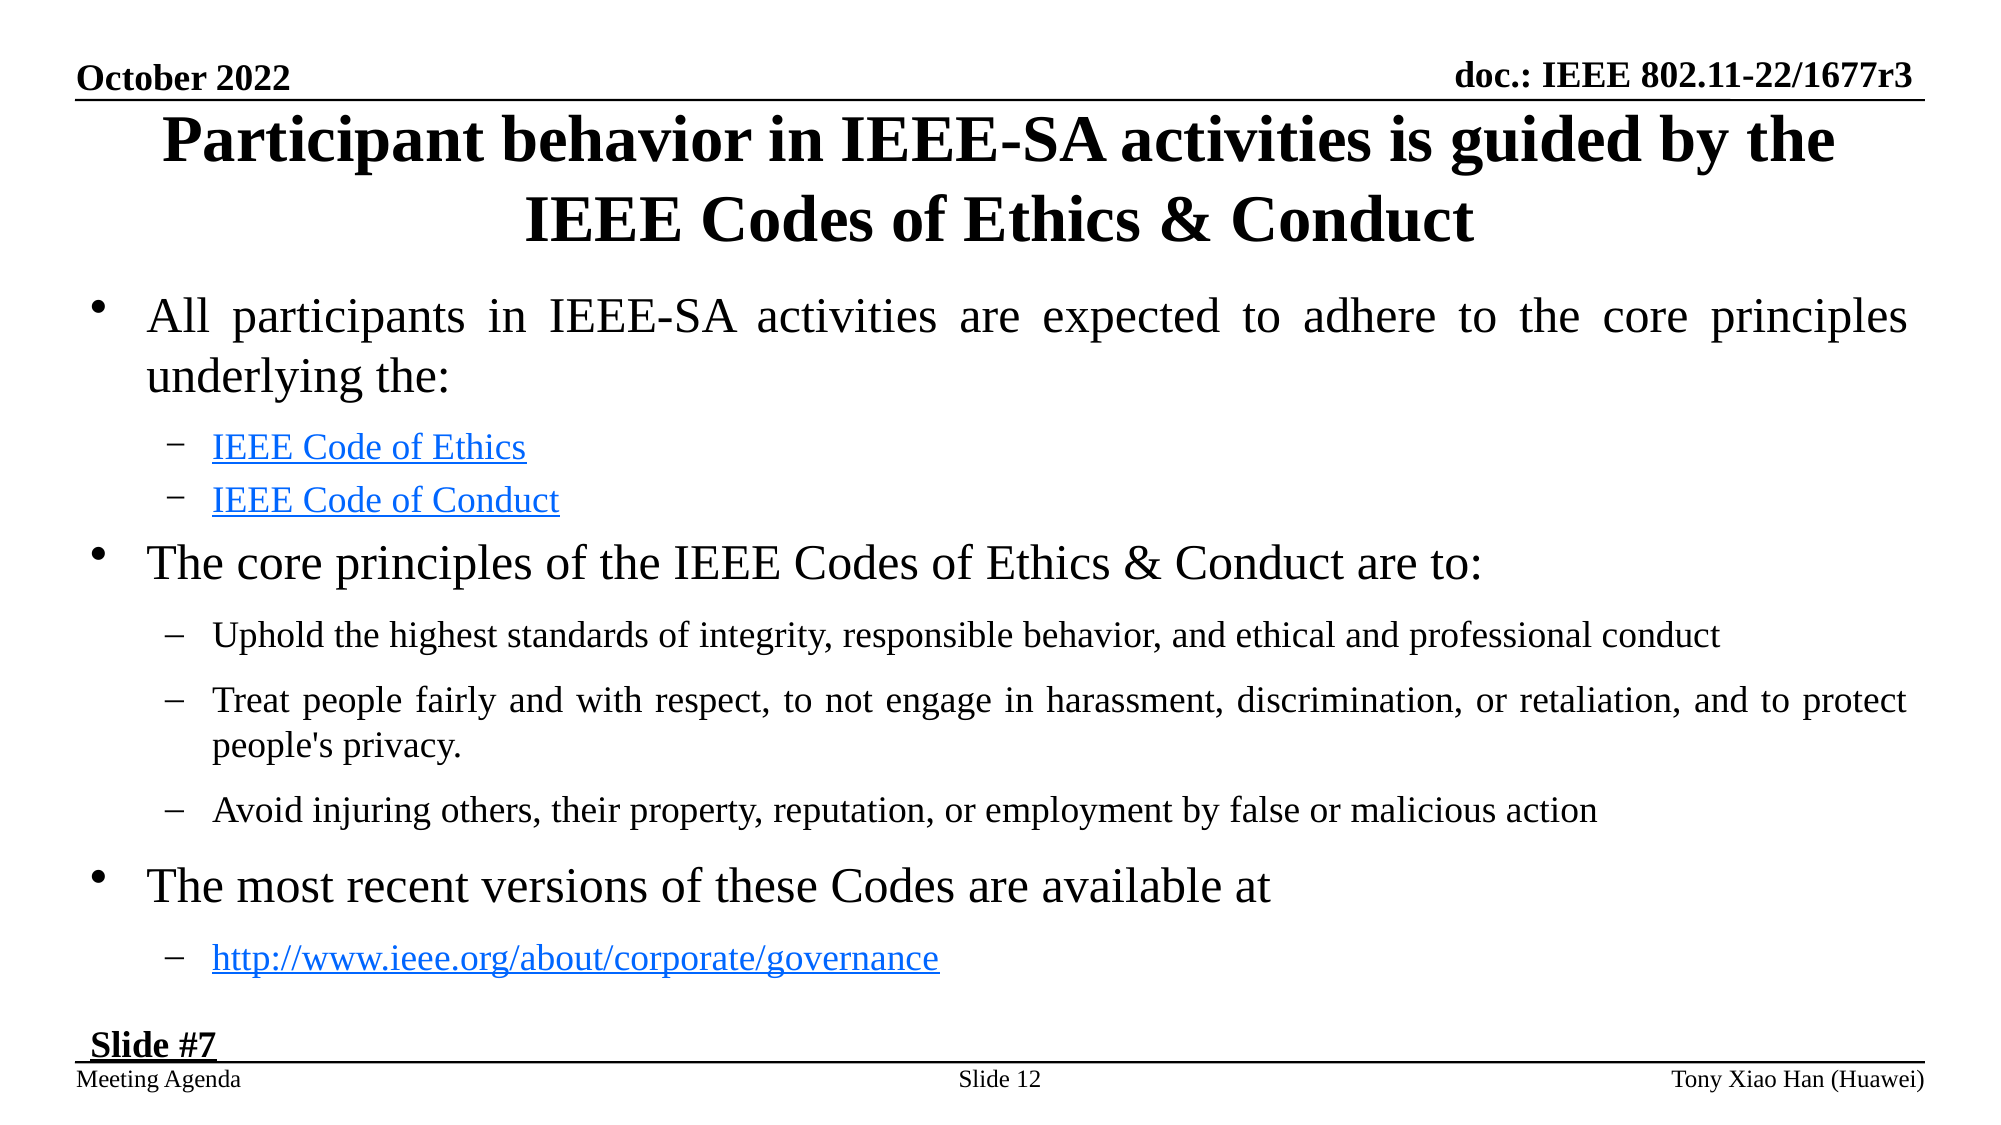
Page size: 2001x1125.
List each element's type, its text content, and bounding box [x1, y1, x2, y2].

list All participants in IEEE-SA activities are expected to adhere to the core principles underlying the: IEEE Code of Ethics IEEE Code of Conduct The core principles of the IEEE Codes of Ethics & Conduct are to: Uphold the highest standards of integrity, responsible behavior, and ethical and professional conduct Treat people fairly and with respect, to not engage in harassment, discrimination, or retaliation, and to protect people's privacy. Avoid injuring others, their property, reputation, or employment by false or malicious action The most recent versions of these Codes are available at http://www.ieee.org/about/corporate/governance [75, 275, 1925, 1038]
text_box Participant behavior in IEEE-SA activities is guided by the IEEE Codes of Ethics & Conduct [75, 87, 1925, 263]
text_box Slide #7 [75, 1012, 232, 1073]
